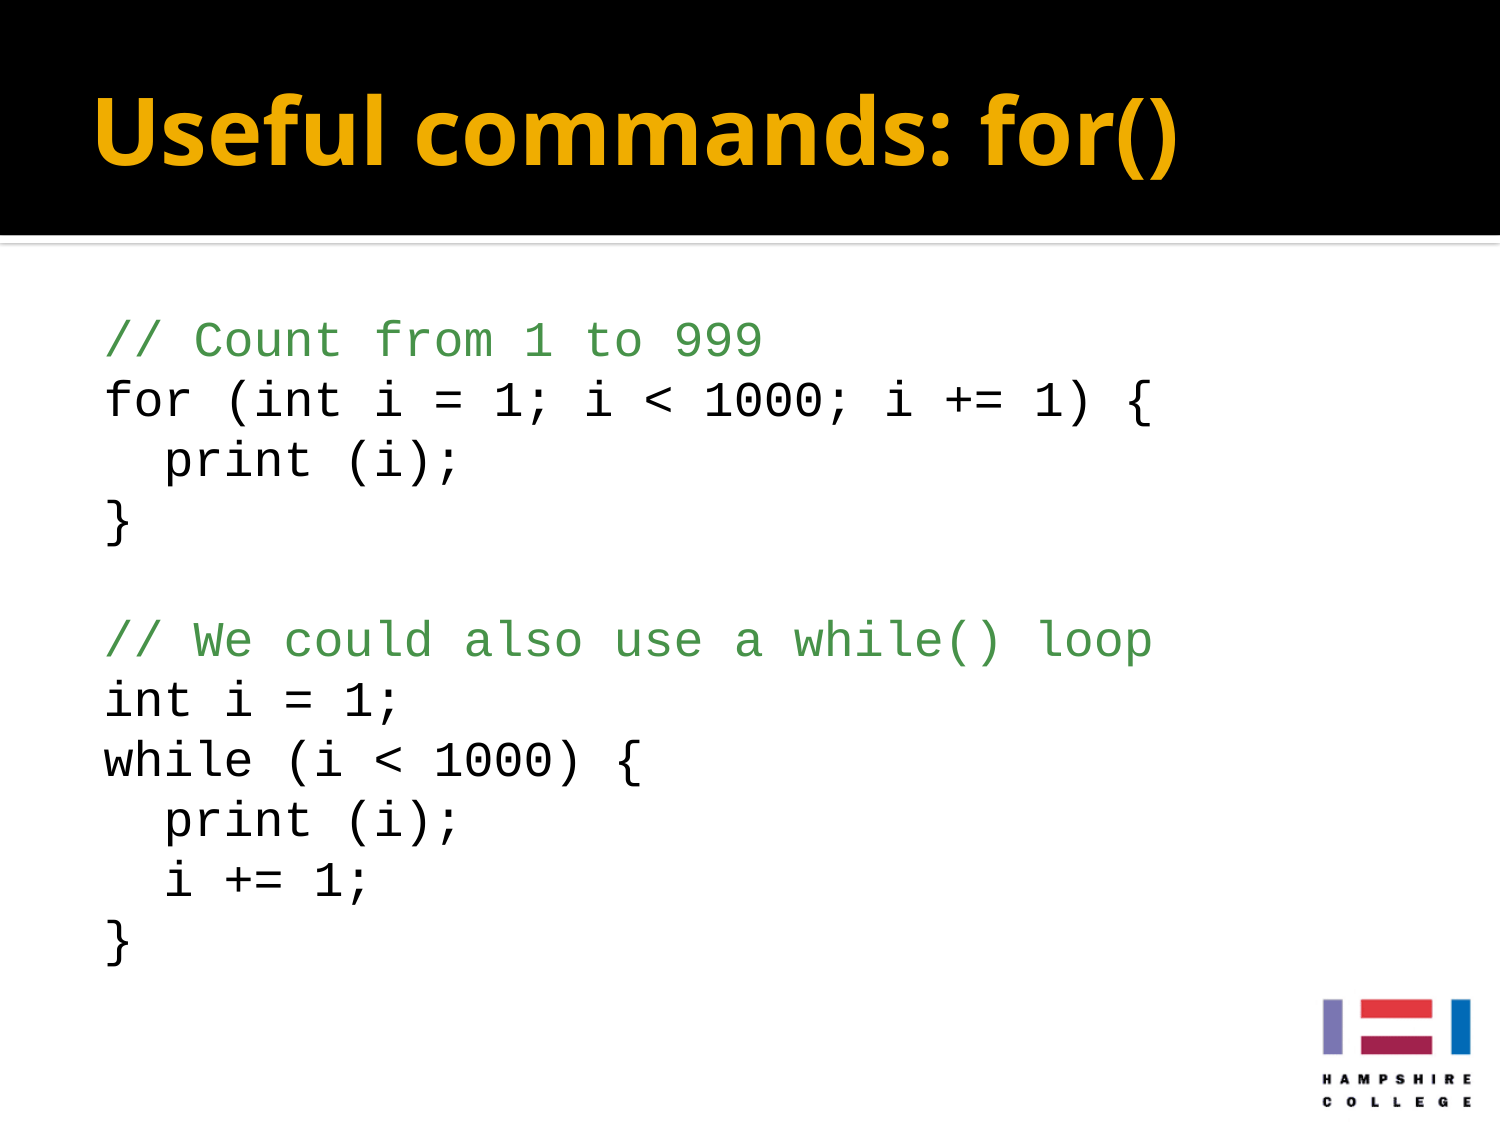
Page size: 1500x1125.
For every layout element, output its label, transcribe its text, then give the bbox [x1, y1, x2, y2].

list // Count from 1 to 999 for (int i = 1; i < 1000; i += 1) { print (i); } // We could also use a while() loop int i = 1; while (i < 1000) { print (i); i += 1; } [75, 291, 1425, 1100]
picture [1299, 978, 1500, 1125]
title Useful commands: for() [75, 25, 1425, 231]
